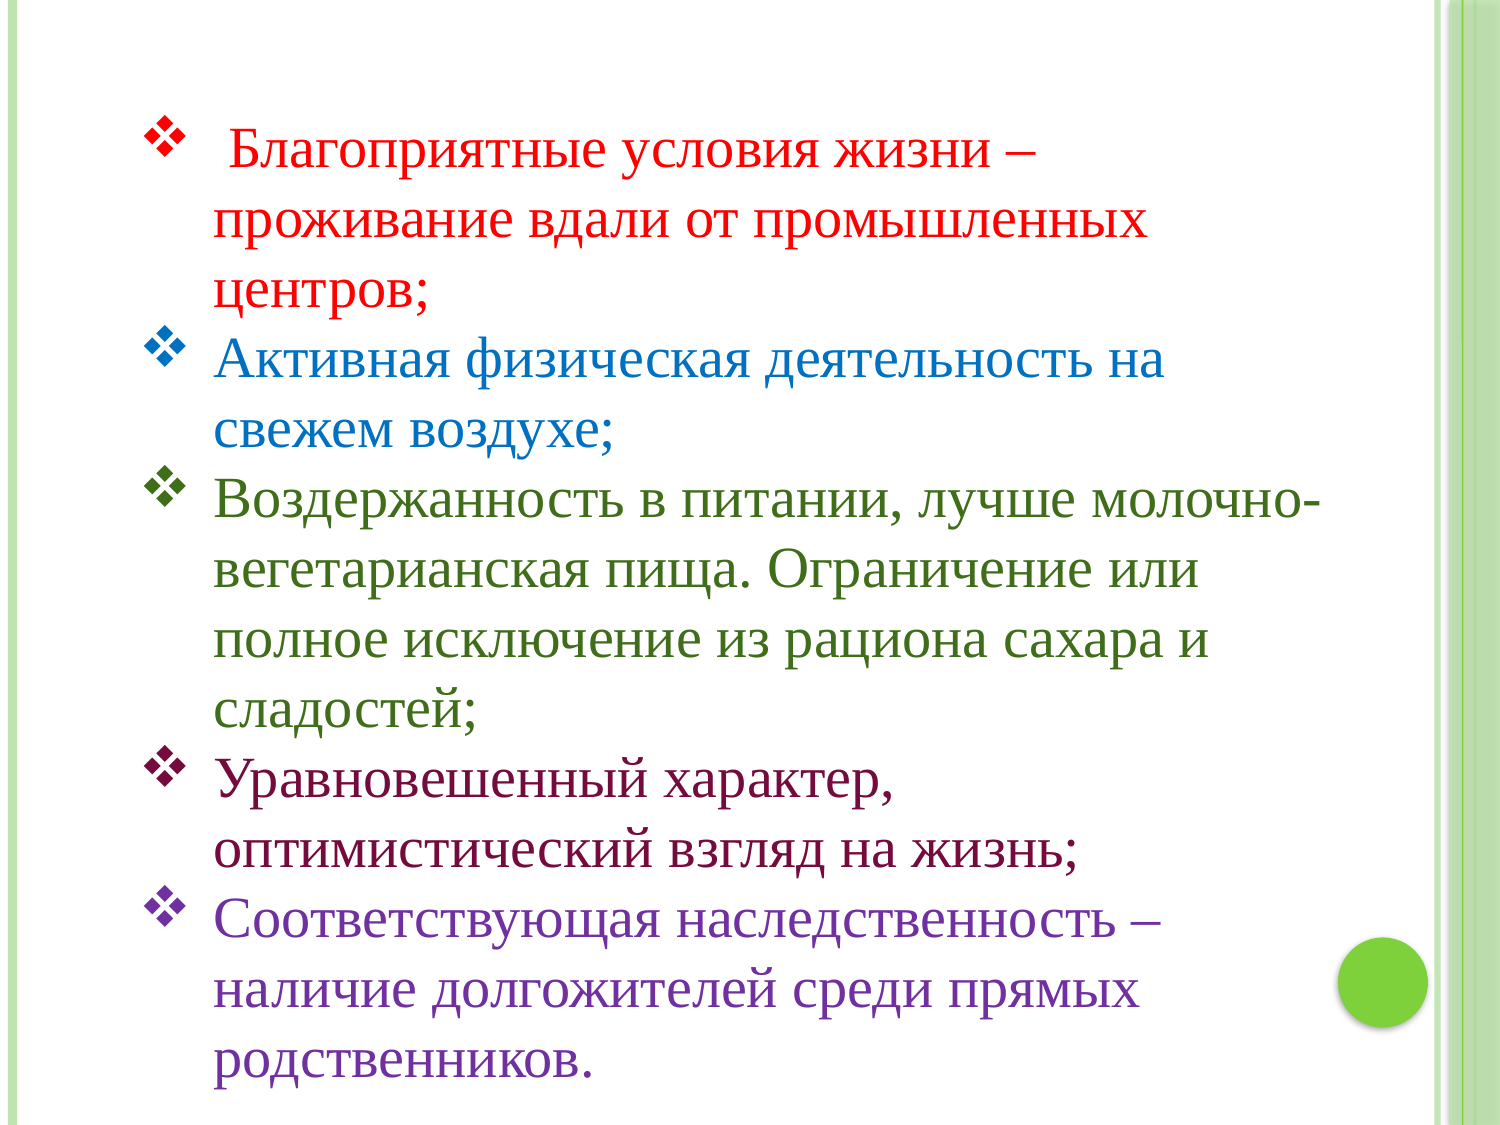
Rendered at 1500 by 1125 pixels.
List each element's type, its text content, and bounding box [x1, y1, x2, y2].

text_box Благоприятные условия жизни – проживание вдали от промышленных центров; Активная физическая деятельность на свежем воздухе; Воздержанность в питании, лучше молочно-вегетарианская пища. Ограничение или полное исключение из рациона сахара и сладостей; Уравновешенный характер, оптимистический взгляд на жизнь; Соответствующая наследственность – наличие долгожителей среди прямых родственников. [123, 101, 1353, 1097]
